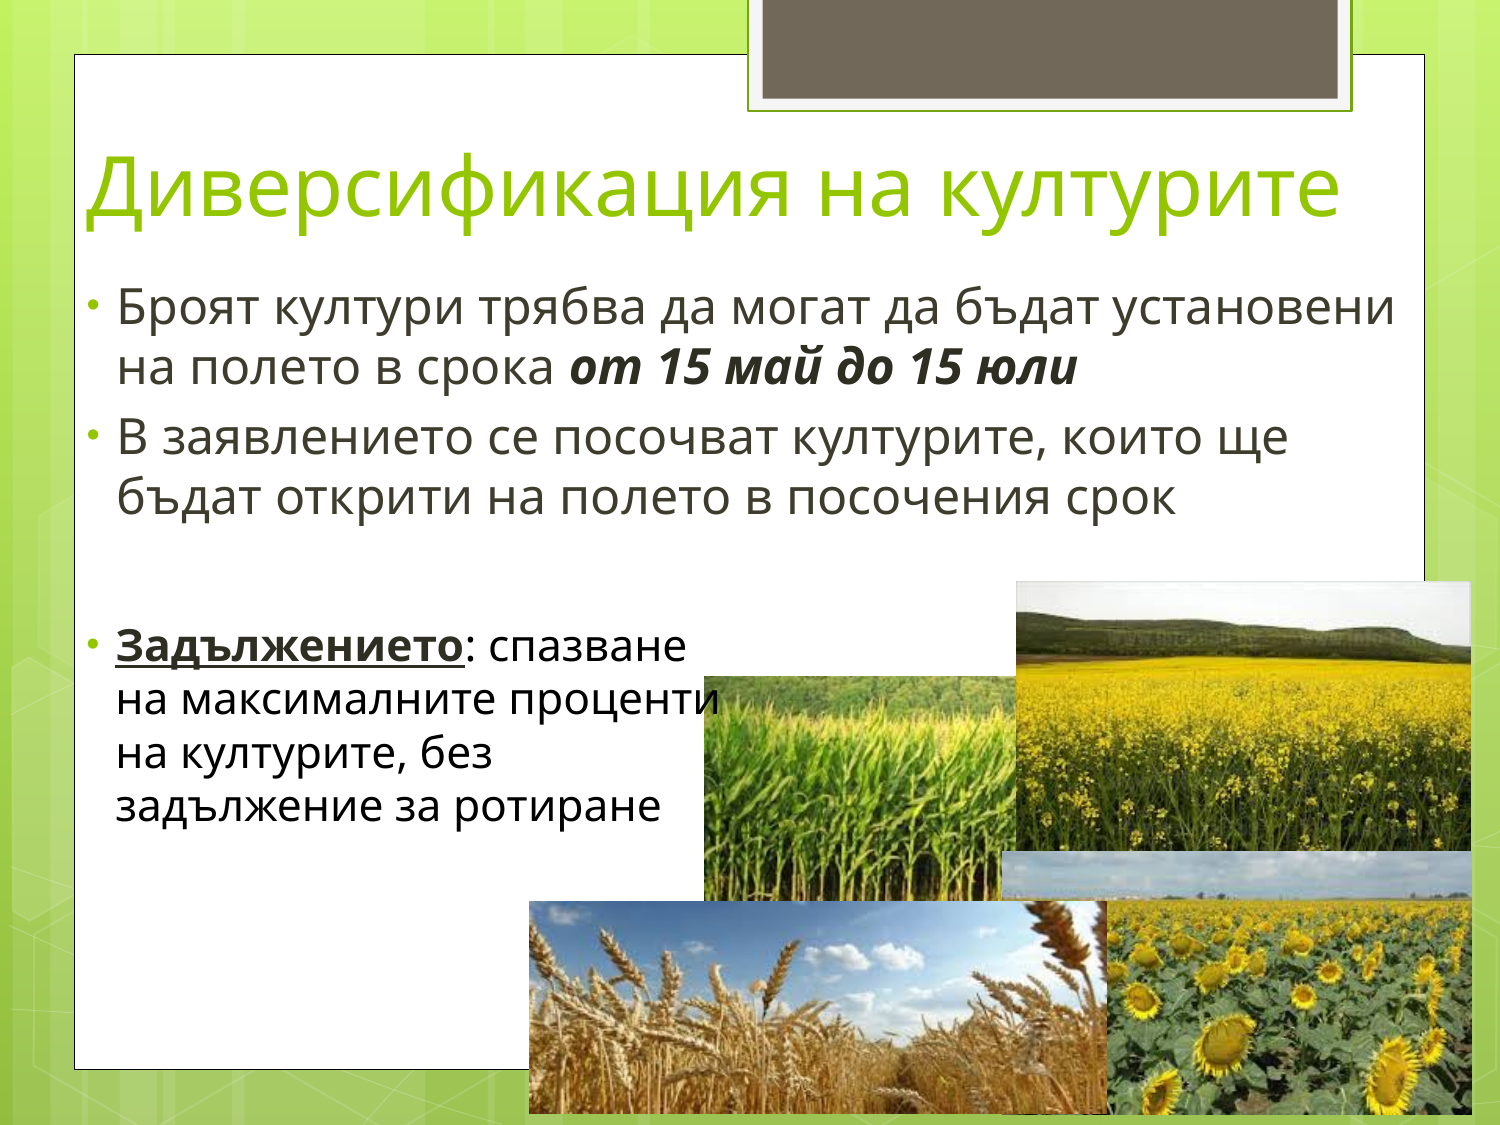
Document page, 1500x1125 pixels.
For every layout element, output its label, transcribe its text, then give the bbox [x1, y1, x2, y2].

list Броят култури трябва да могат да бъдат установени на полето в срока от 15 май до 15 юли В заявлението се посочват културите, които ще бъдат открити на полето в посочения срок [71, 267, 1436, 568]
picture [529, 581, 1472, 1115]
text_box Задължението: спазване на максималните проценти на културите, без задължение за ротиране [71, 609, 739, 882]
title Диверсификация на културите [71, 78, 1422, 241]
